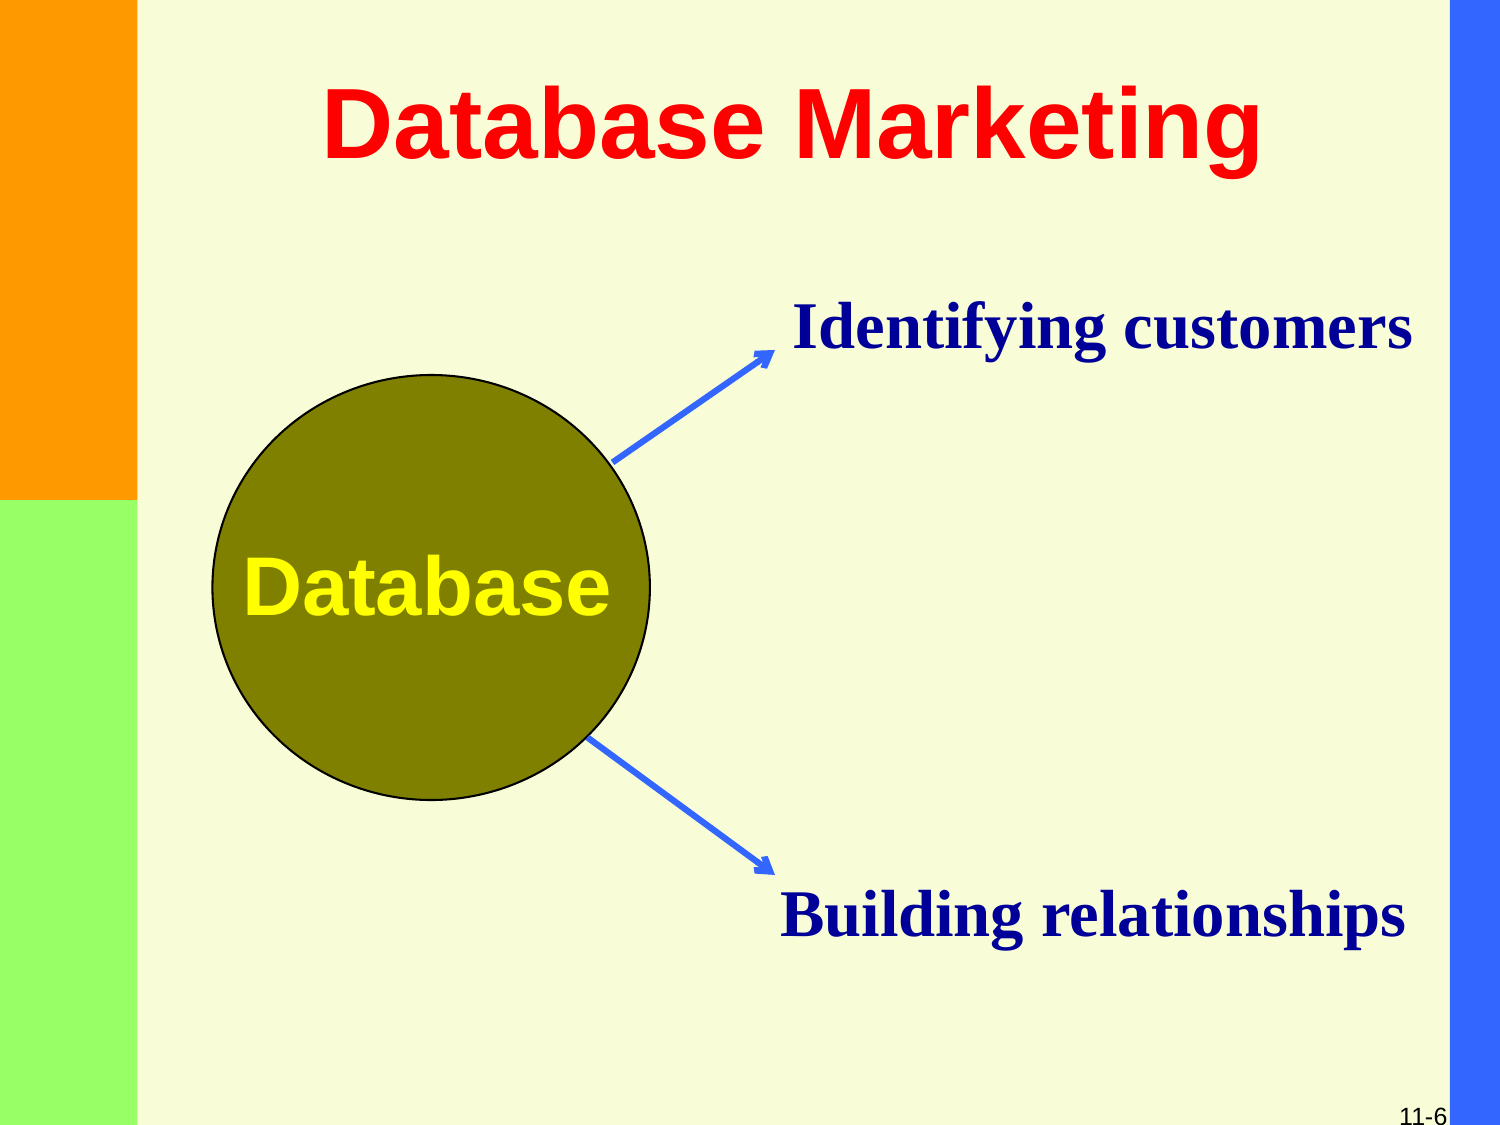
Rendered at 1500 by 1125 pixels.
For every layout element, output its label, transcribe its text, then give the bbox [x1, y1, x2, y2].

slide_number 11-6 [1149, 1062, 1449, 1125]
text_box [1449, 0, 1500, 1125]
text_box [587, 737, 776, 876]
title Database Marketing [138, 49, 1449, 187]
text_box [0, 500, 138, 1125]
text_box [612, 349, 776, 463]
text_box [0, 0, 138, 500]
text_box Building relationships [765, 862, 1423, 958]
text_box Identifying customers [777, 274, 1429, 370]
text_box Database [227, 525, 627, 640]
text_box [212, 375, 650, 801]
